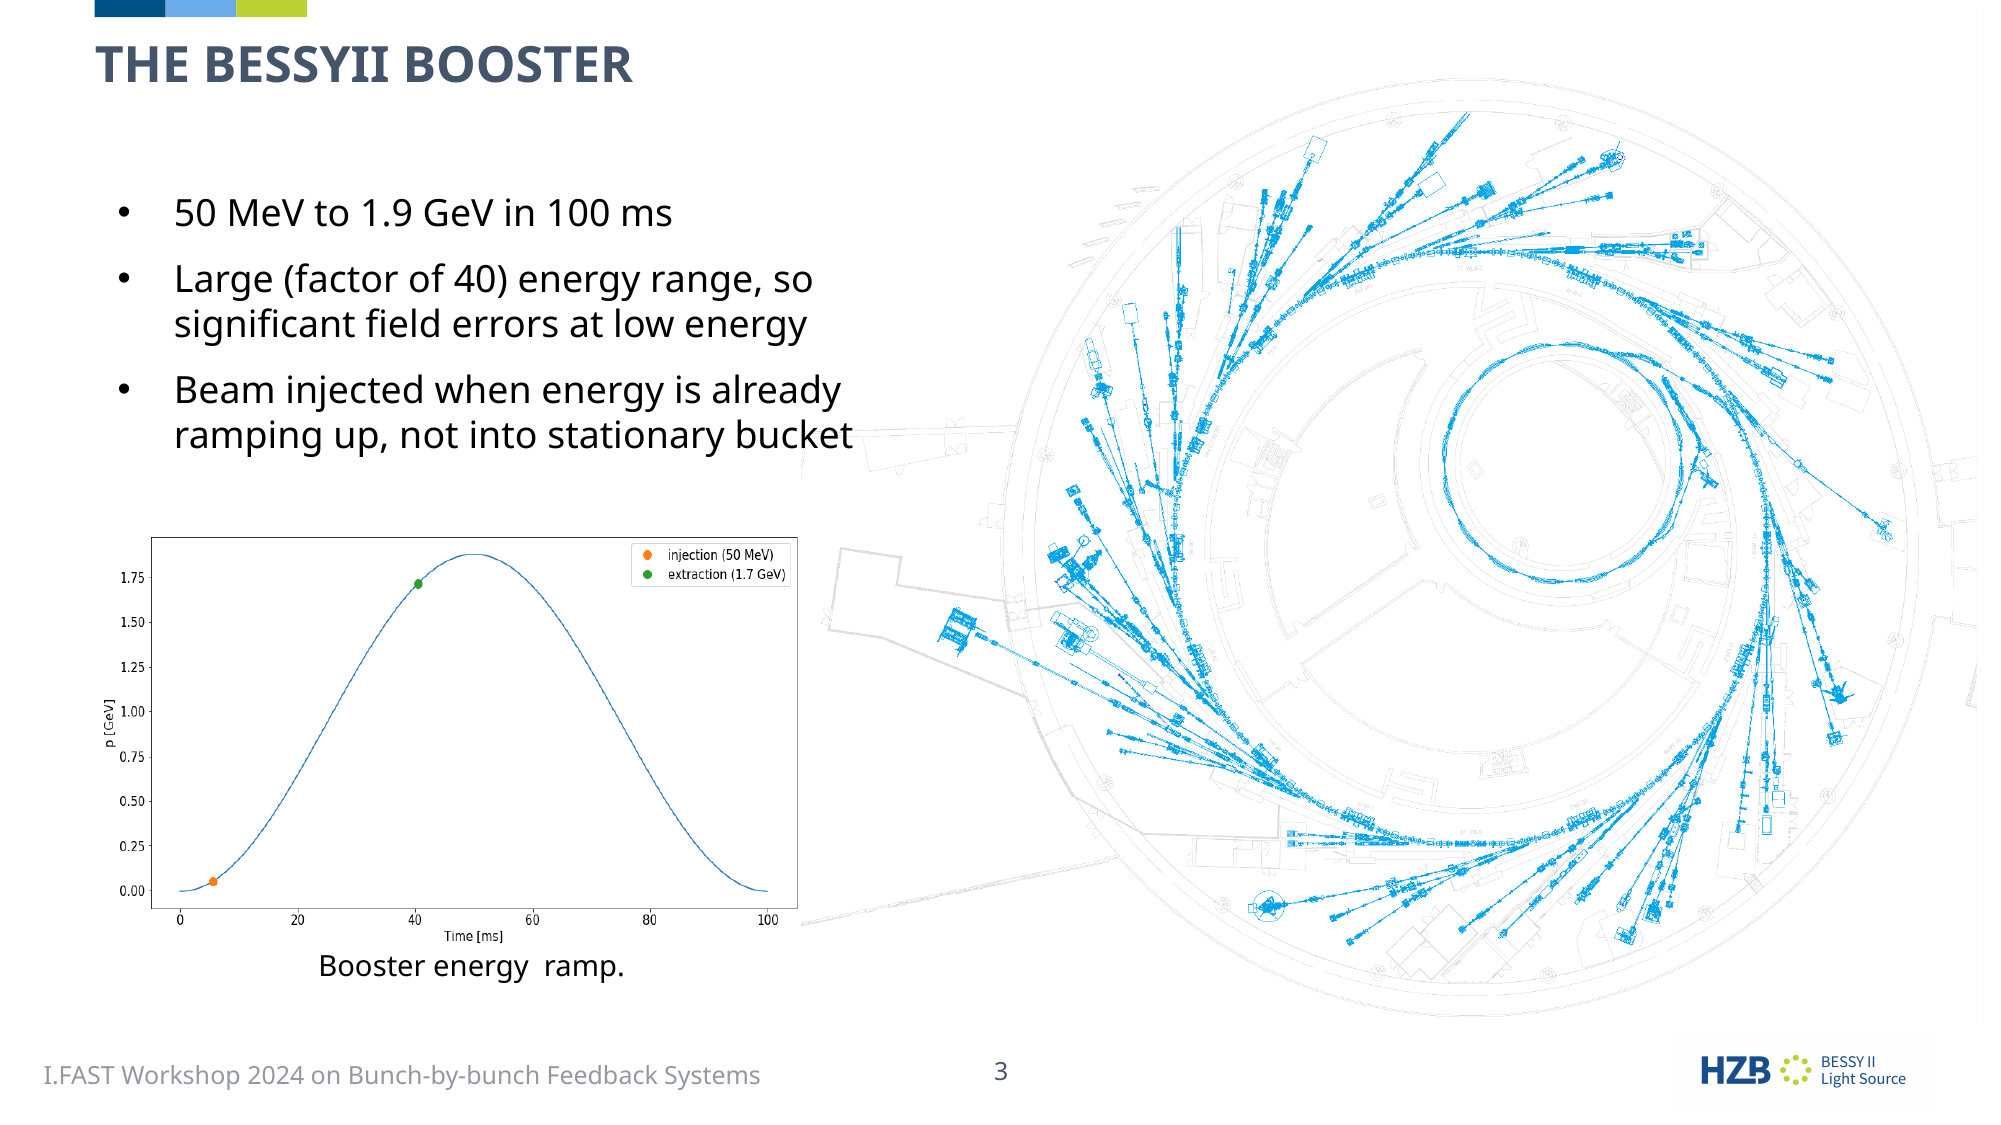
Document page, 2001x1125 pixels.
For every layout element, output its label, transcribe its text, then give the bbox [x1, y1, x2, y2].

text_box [99, 531, 801, 991]
list The BESSYII Booster [94, 30, 806, 104]
text_box 50 MeV to 1.9 GeV in 100 ms Large (factor of 40) energy range, so significant field errors at low energy Beam injected when energy is already ramping up, not into stationary bucket [117, 189, 877, 446]
picture [878, 0, 1933, 1111]
footer I.FAST Workshop 2024 on Bunch-by-bunch Feedback Systems [28, 1044, 839, 1105]
